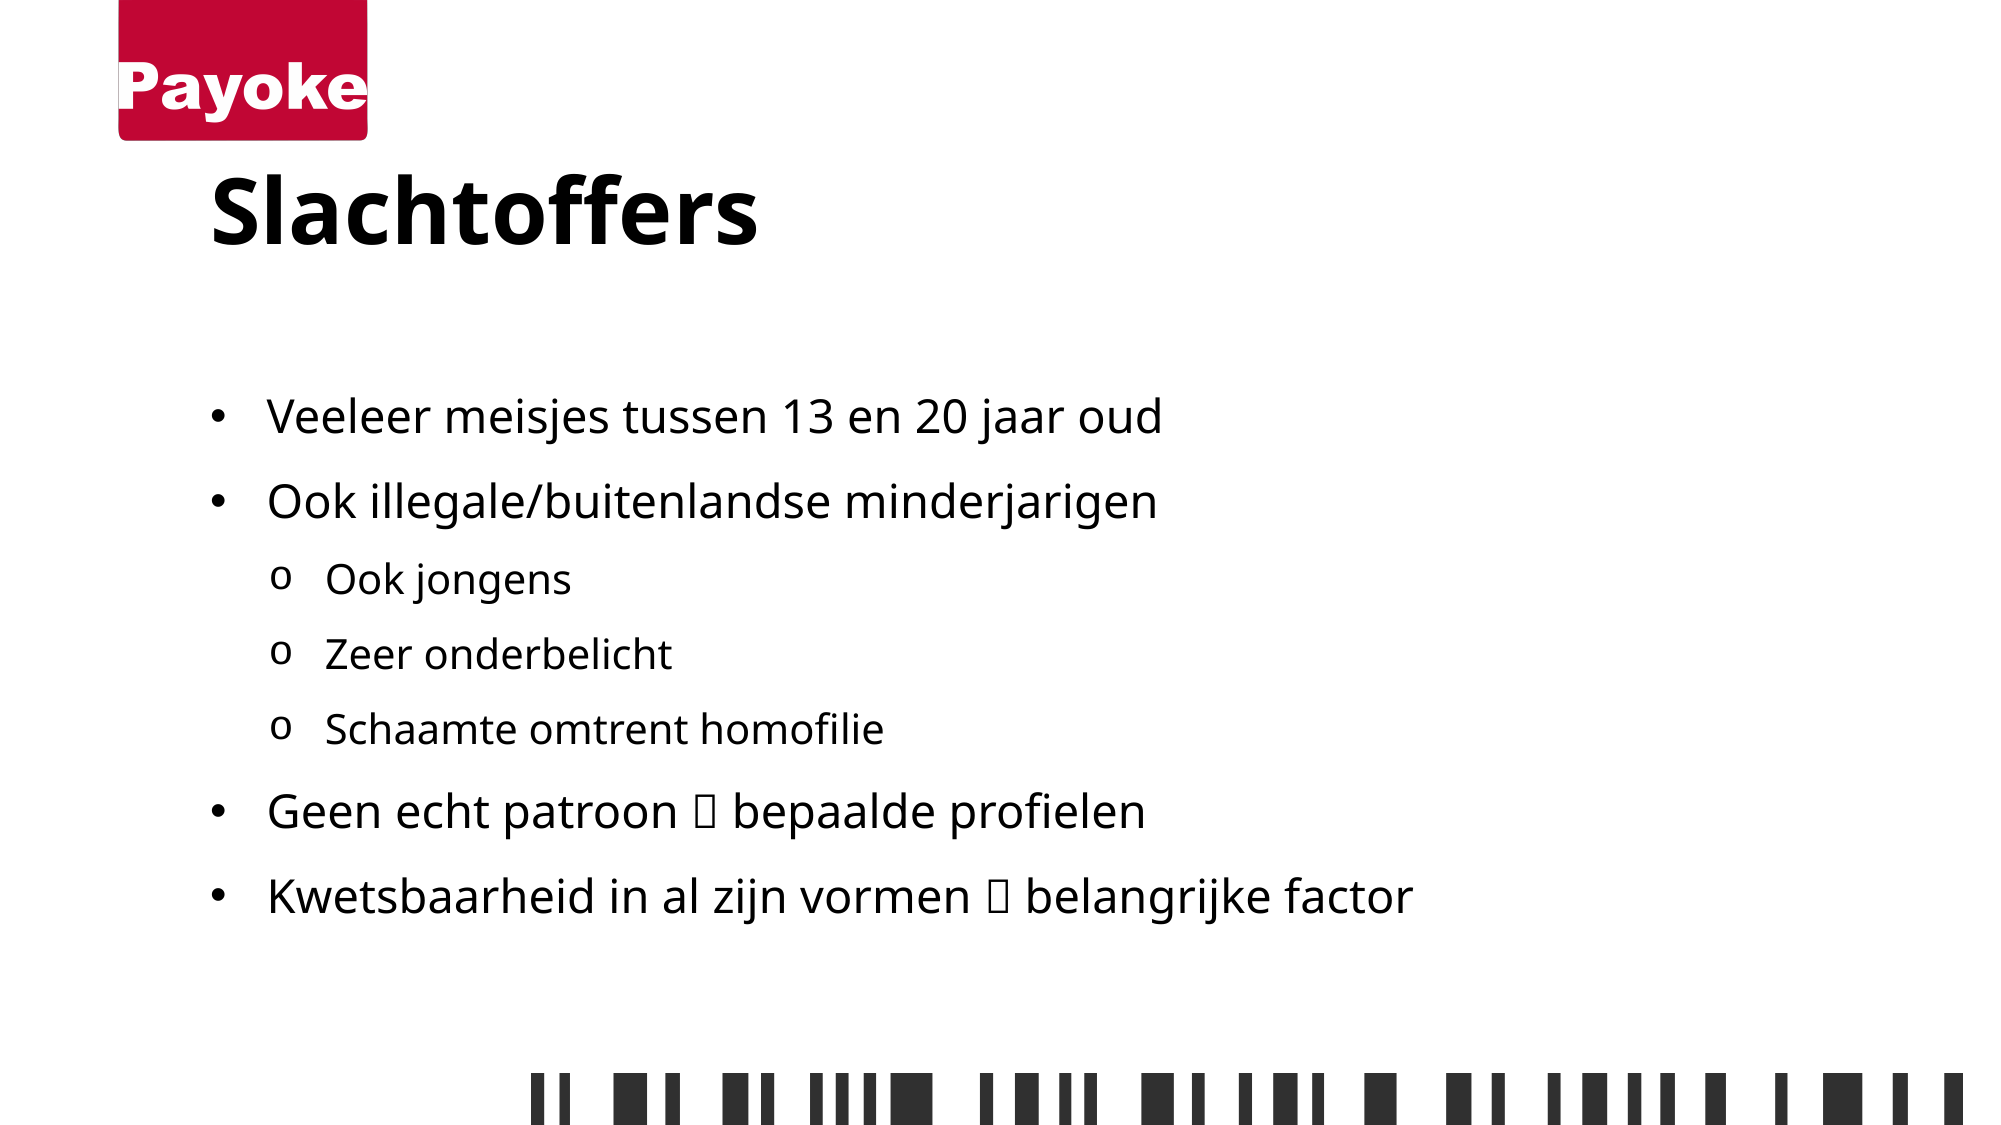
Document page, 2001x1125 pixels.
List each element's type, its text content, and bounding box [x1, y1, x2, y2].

title Slachtoffers [195, 99, 1805, 273]
list Veeleer meisjes tussen 13 en 20 jaar oud Ook illegale/buitenlandse minderjarigen Ook jongens Zeer onderbelicht Schaamte omtrent homofilie Geen echt patroon  bepaalde profielen Kwetsbaarheid in al zijn vormen  belangrijke factor [195, 351, 1805, 992]
picture [75, 0, 408, 165]
